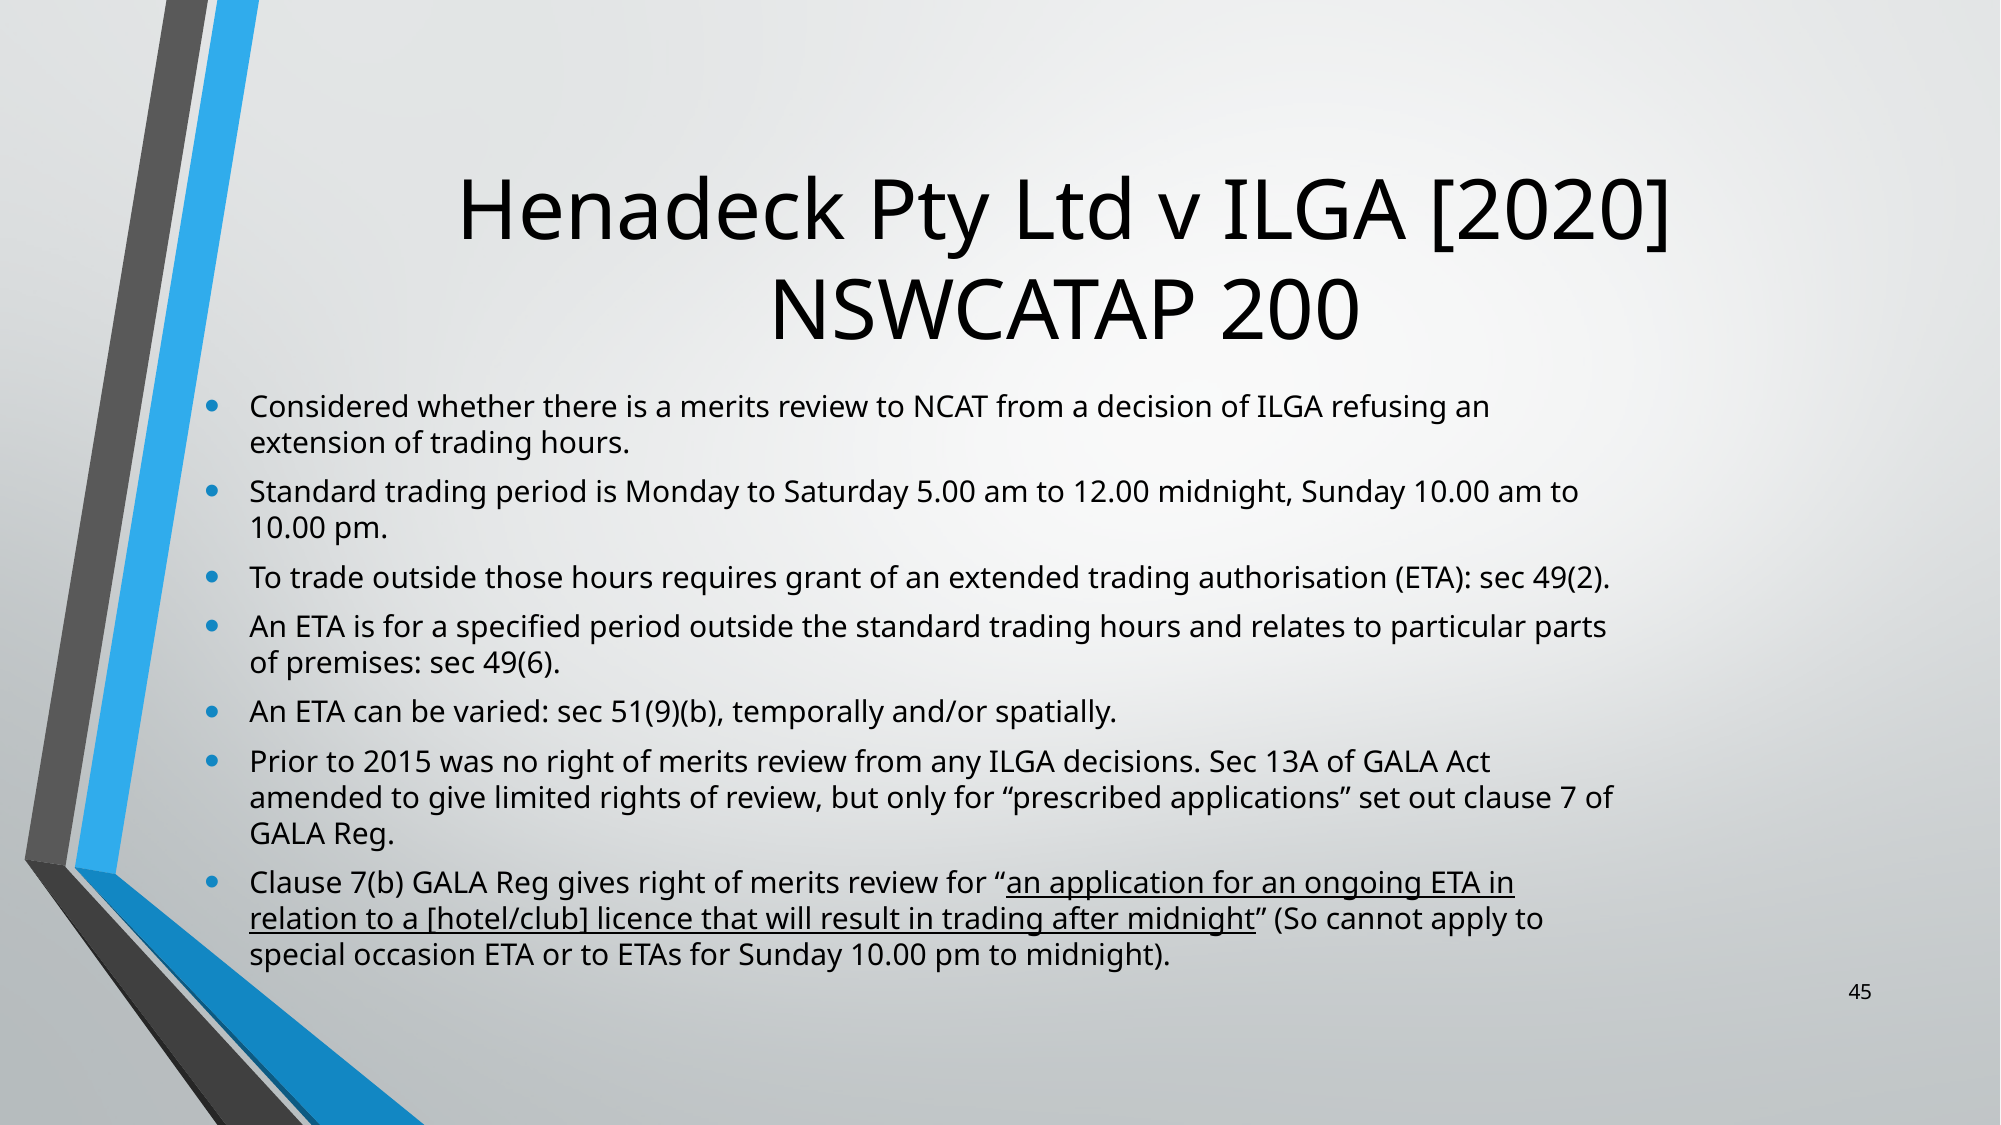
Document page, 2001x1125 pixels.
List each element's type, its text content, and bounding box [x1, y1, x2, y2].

title Henadeck Pty Ltd v ILGA [2020] NSWCATAP 200 [243, 112, 1887, 400]
list Considered whether there is a merits review to NCAT from a decision of ILGA refusing an extension of trading hours. Standard trading period is Monday to Saturday 5.00 am to 12.00 midnight, Sunday 10.00 am to 10.00 pm. To trade outside those hours requires grant of an extended trading authorisation (ETA): sec 49(2). An ETA is for a specified period outside the standard trading hours and relates to particular parts of premises: sec 49(6). An ETA can be varied: sec 51(9)(b), temporally and/or spatially. Prior to 2015 was no right of merits review from any ILGA decisions. Sec 13A of GALA Act amended to give limited rights of review, but only for “prescribed applications” set out clause 7 of GALA Reg. Clause 7(b) GALA Reg gives right of merits review for “an application for an ongoing ETA in relation to a [hotel/club] licence that will result in trading after midnight” (So cannot apply to special occasion ETA or to ETAs for Sunday 10.00 pm to midnight). [189, 371, 1638, 988]
slide_number 45 [1796, 962, 1887, 1023]
